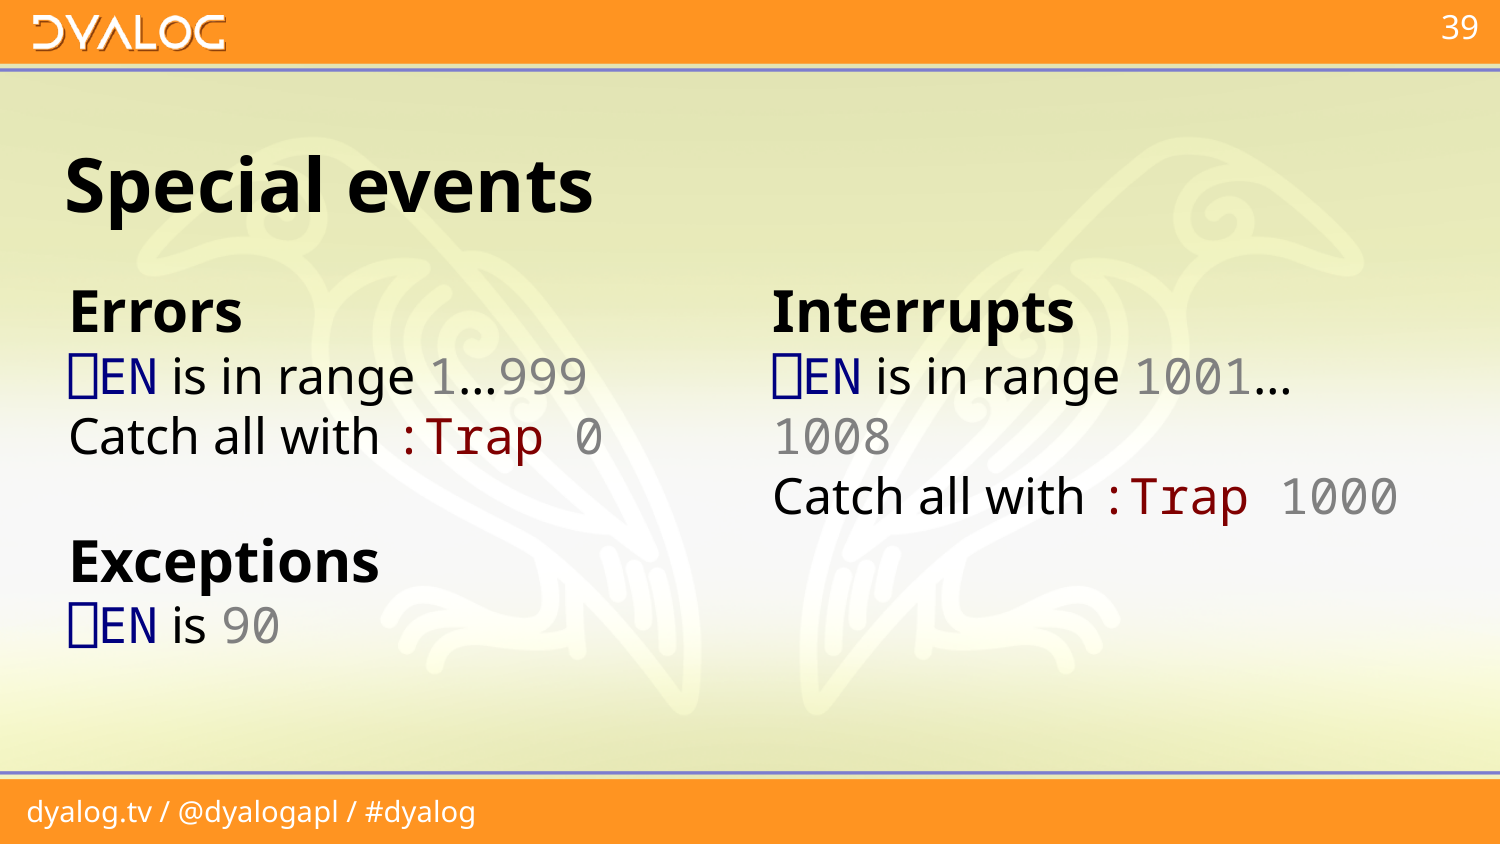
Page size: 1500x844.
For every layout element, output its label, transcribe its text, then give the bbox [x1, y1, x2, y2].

list Interrupts ⎕EN is in range 1001…1008 Catch all with :Trap 1000 [757, 266, 1425, 754]
title Special events [49, 133, 1421, 232]
list Errors ⎕EN is in range 1…999 Catch all with :Trap 0 Exceptions ⎕EN is 90 [53, 266, 736, 754]
picture [0, 0, 1500, 844]
